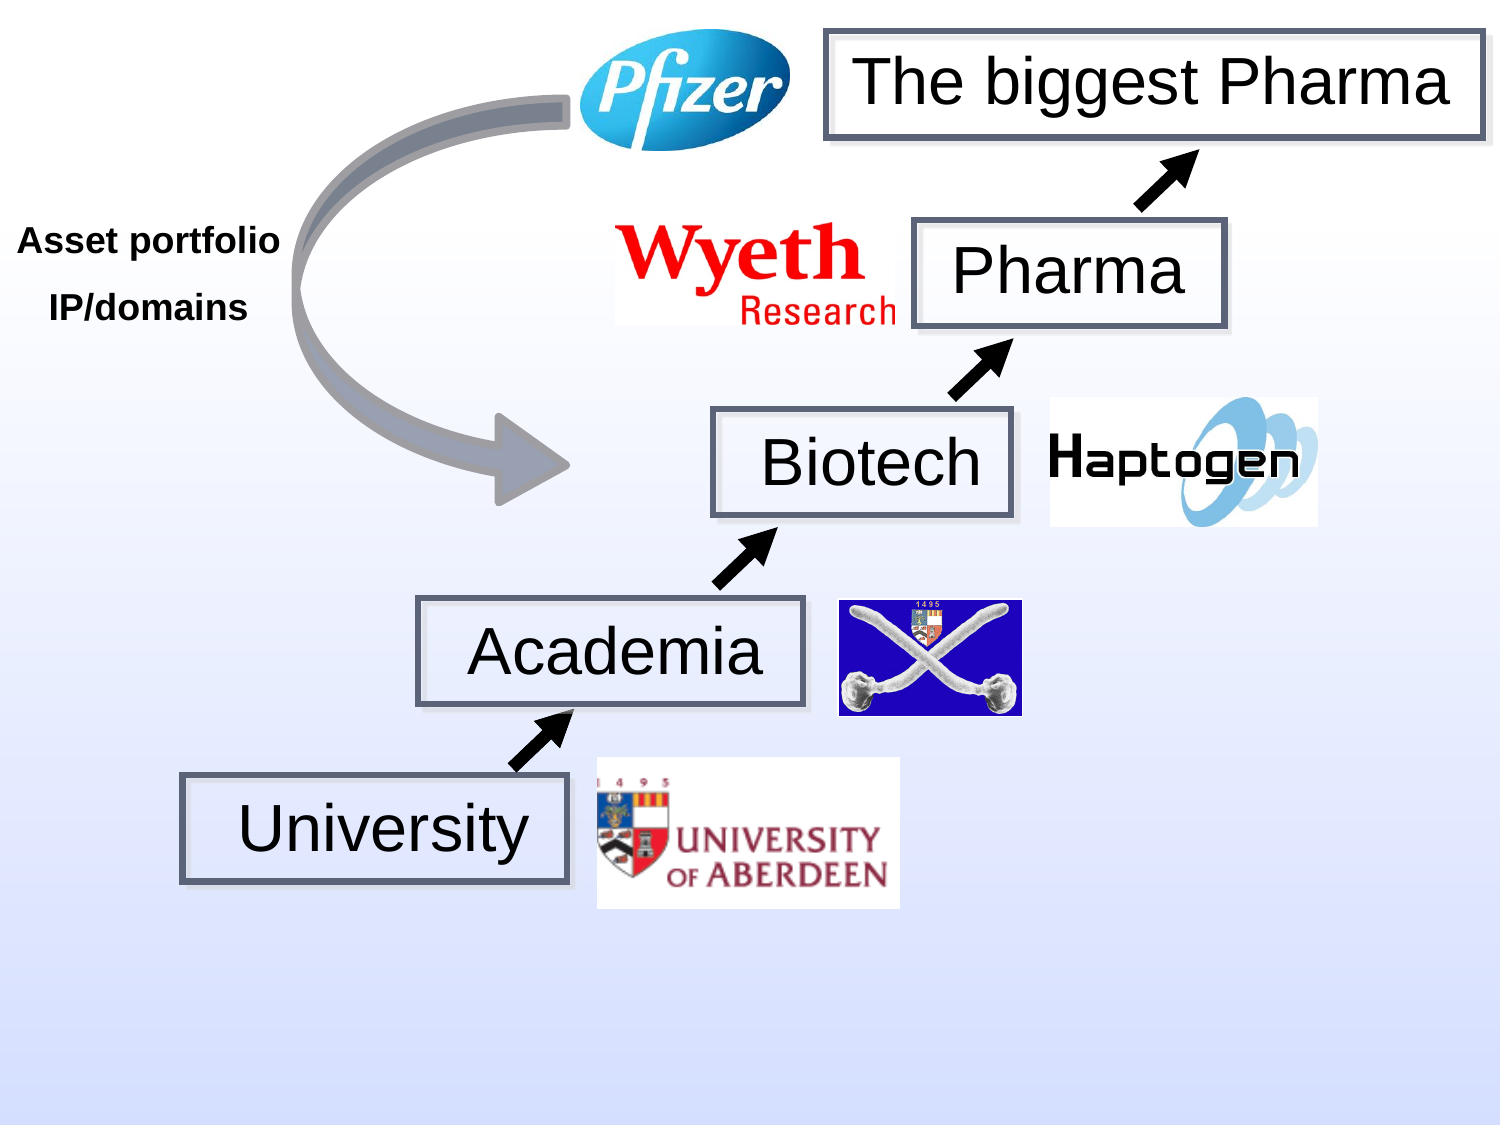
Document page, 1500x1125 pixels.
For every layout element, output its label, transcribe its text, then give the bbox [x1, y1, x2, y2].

text_box [715, 527, 778, 587]
text_box [914, 219, 1225, 327]
picture [615, 222, 895, 325]
text_box Asset portfolio IP/domains [1, 185, 296, 336]
text_box [291, 94, 571, 506]
picture [1050, 397, 1318, 527]
picture [597, 768, 900, 910]
text_box [182, 774, 567, 882]
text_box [825, 30, 1483, 138]
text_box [418, 597, 1022, 768]
text_box [951, 338, 1014, 398]
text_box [713, 408, 1011, 516]
text_box [1137, 149, 1200, 209]
picture [580, 29, 790, 151]
